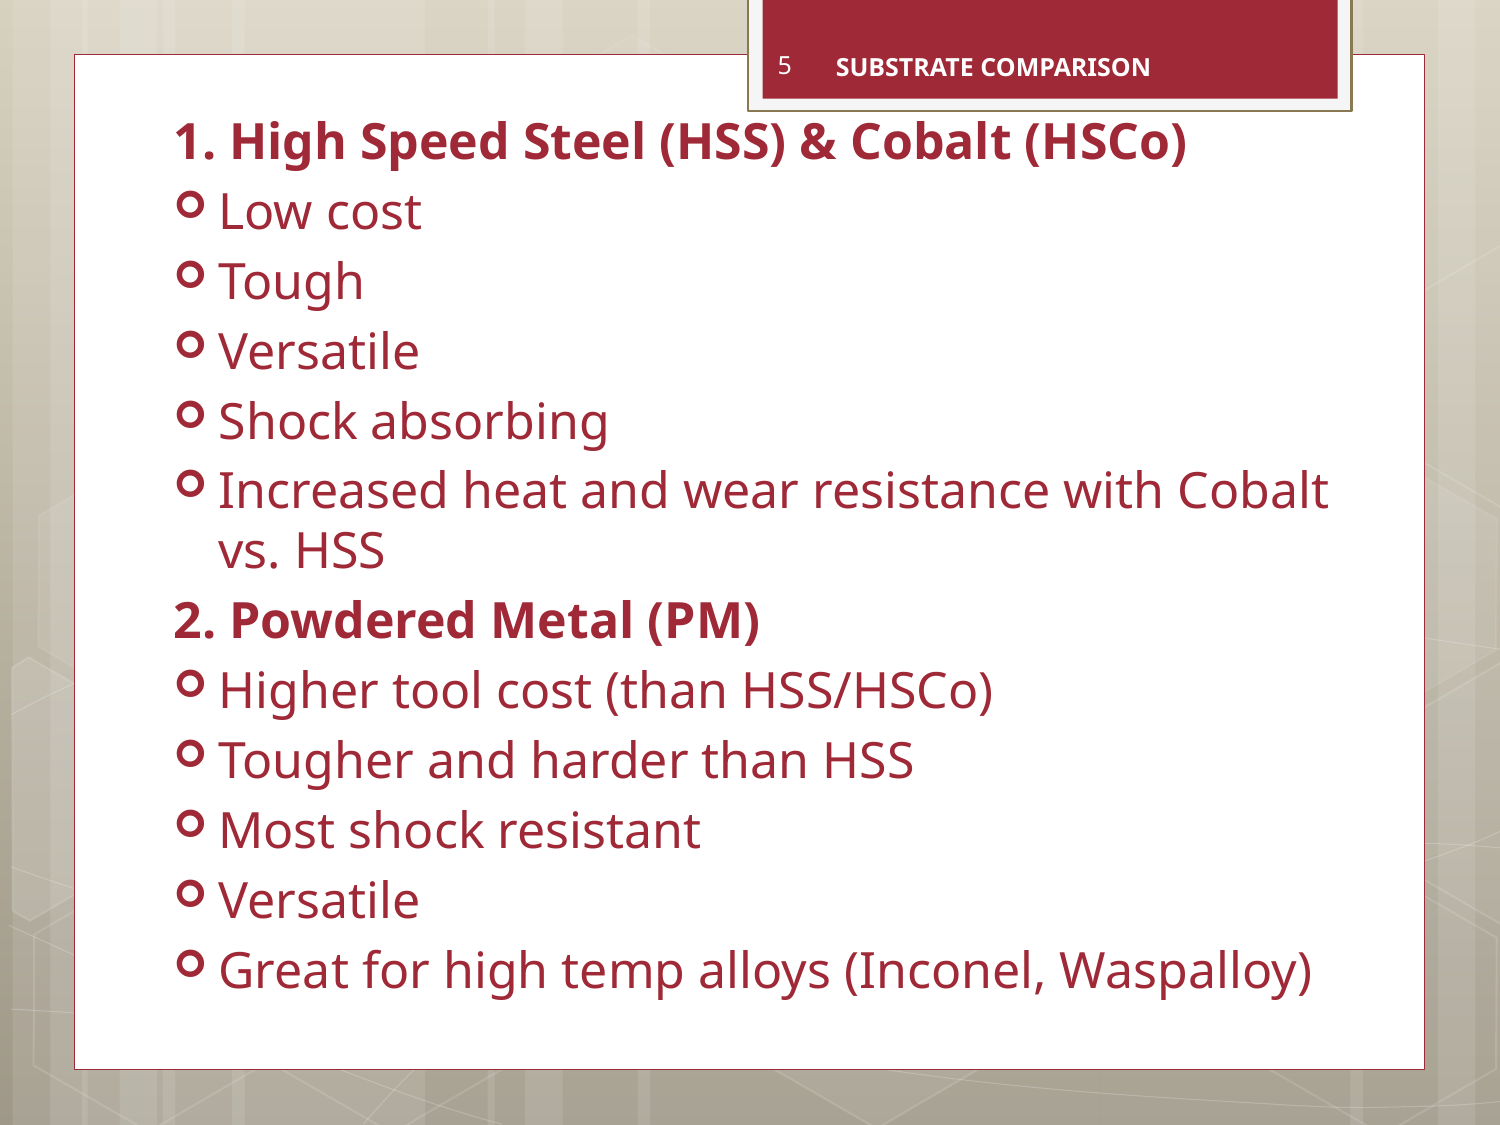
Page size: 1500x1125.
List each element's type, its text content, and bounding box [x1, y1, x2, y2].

slide_number 5 [762, 36, 820, 97]
text_box SUBSTRATE COMPARISON [820, 36, 1317, 97]
text_box 1. High Speed Steel (HSS) & Cobalt (HSCo) Low cost Tough Versatile Shock absorbing Increased heat and wear resistance with Cobalt vs. HSS 2. Powdered Metal (PM) Higher tool cost (than HSS/HSCo) Tougher and harder than HSS Most shock resistant Versatile Great for high temp alloys (Inconel, Waspalloy) [147, 101, 1388, 1071]
